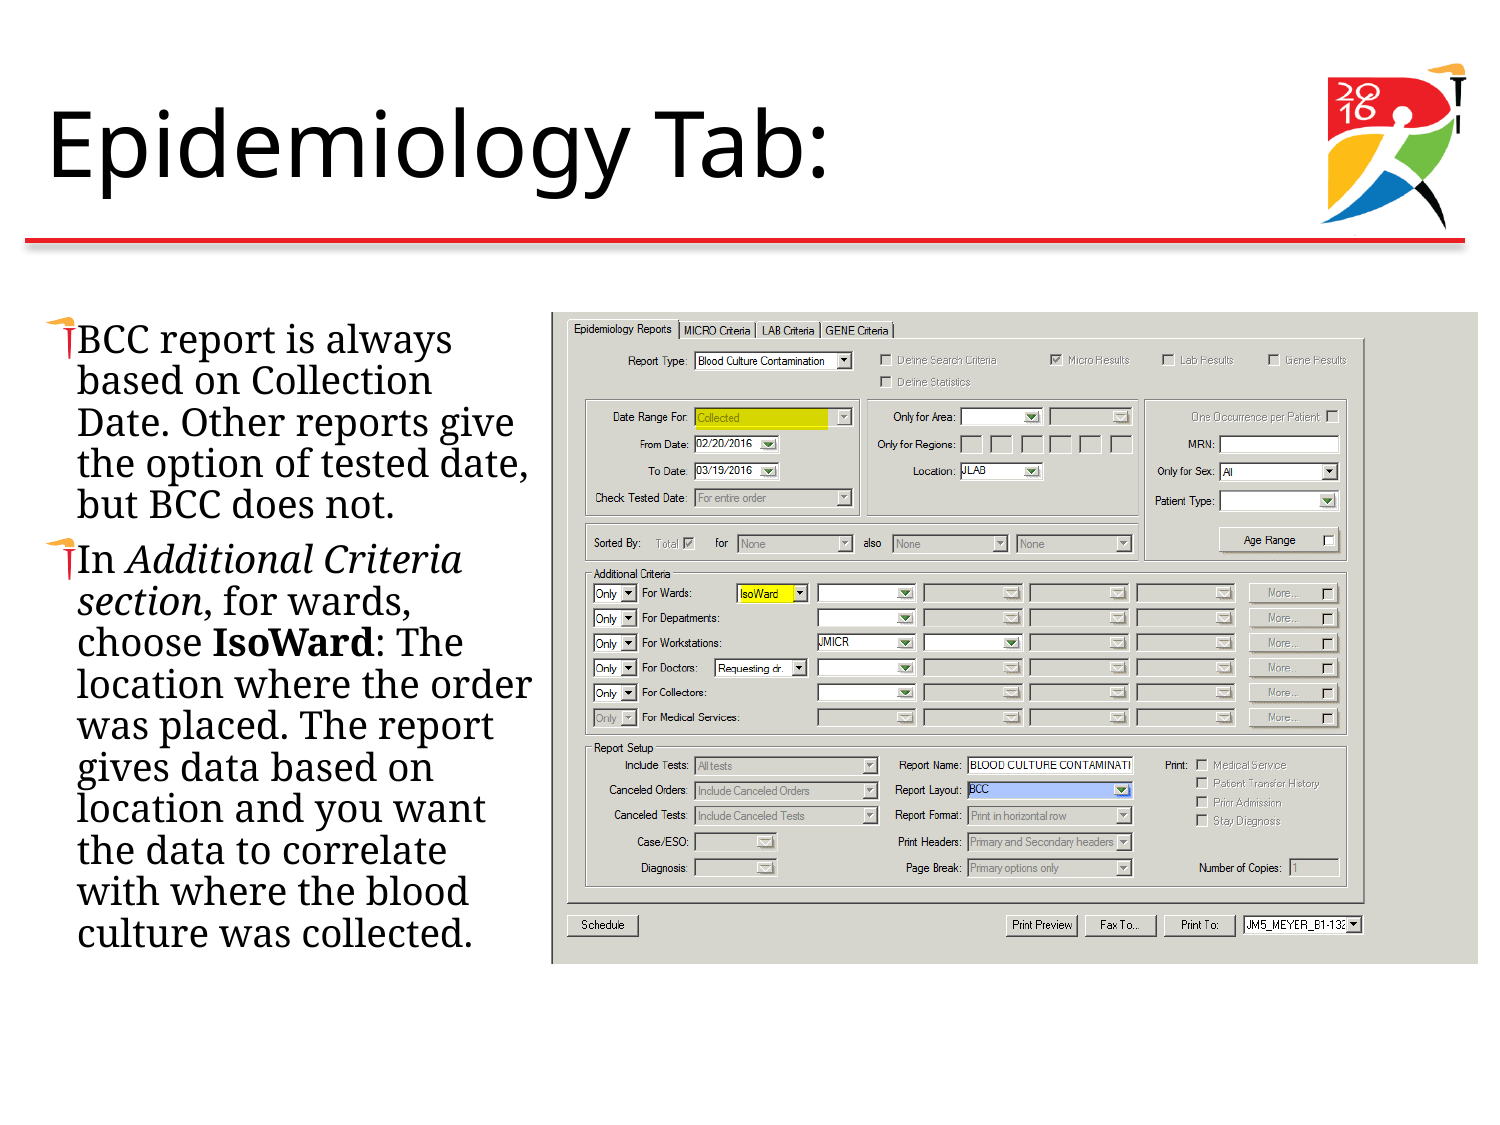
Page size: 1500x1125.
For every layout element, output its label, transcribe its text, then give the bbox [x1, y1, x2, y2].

picture [1315, 59, 1470, 236]
picture [45, 317, 78, 359]
picture [45, 538, 78, 580]
title Epidemiology Tab: [30, 59, 1315, 236]
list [551, 312, 1478, 964]
list BCC report is always based on Collection Date. Other reports give the option of tested date, but BCC does not. In Additional Criteria section, for wards, choose IsoWard: The location where the order was placed. The report gives data based on location and you want the data to correlate with where the blood culture was collected. [30, 312, 552, 1014]
